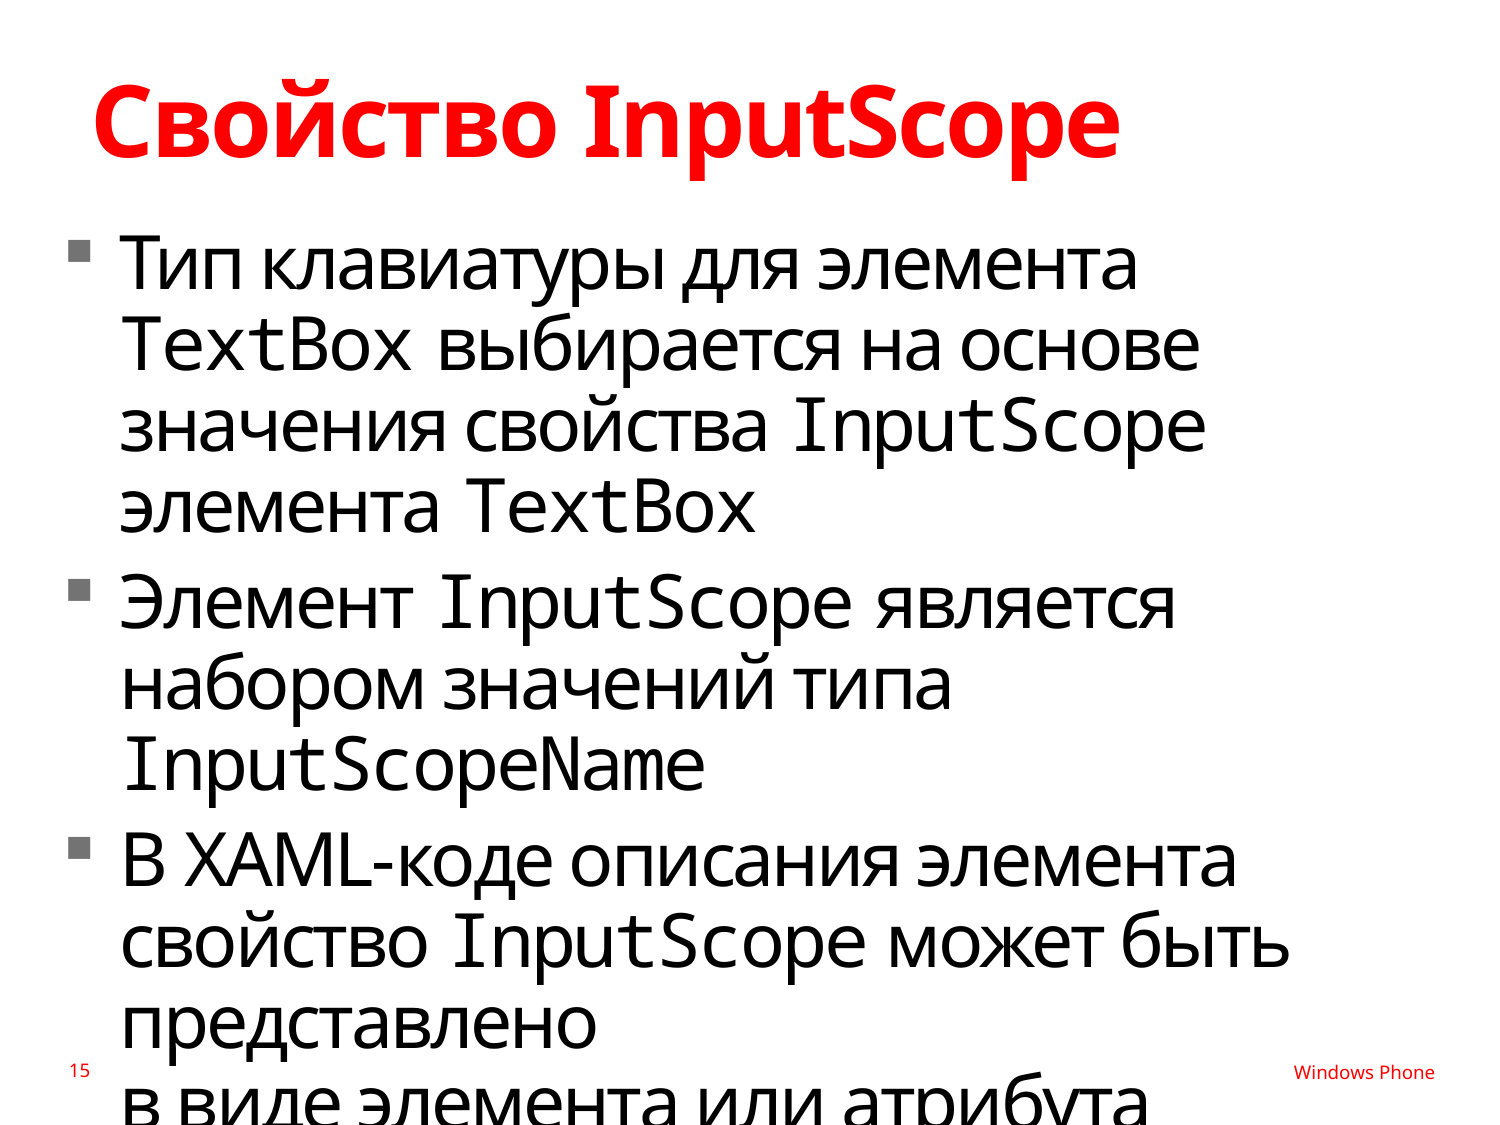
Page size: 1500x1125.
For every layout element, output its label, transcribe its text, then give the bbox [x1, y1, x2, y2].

title Свойство InputScope [90, 70, 1463, 180]
list Тип клавиатуры для элемента TextBox выбирается на основе значения свойства InputScope элемента TextBox Элемент InputScope является набором значений типа InputScopeName В XAML-коде описания элемента свойство InputScope может быть представлено в виде элемента или атрибута [62, 224, 1435, 916]
slide_number 15 [0, 1053, 91, 1091]
